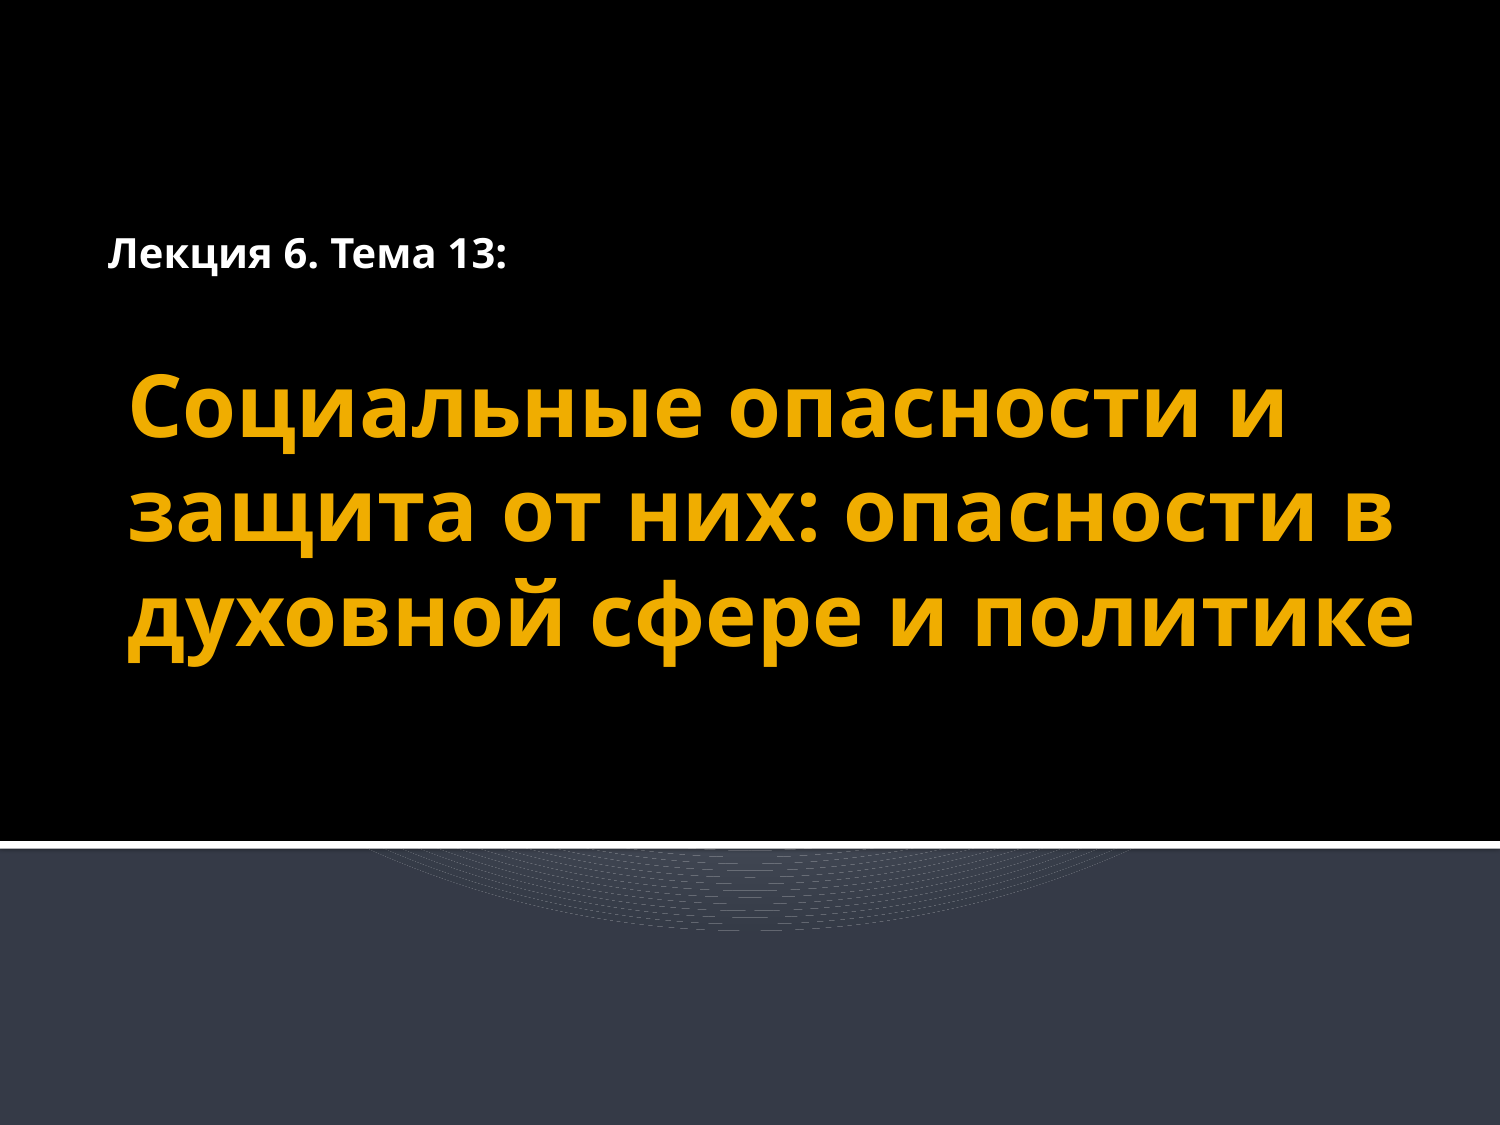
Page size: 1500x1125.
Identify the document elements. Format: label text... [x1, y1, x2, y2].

title Социальные опасности и защита от них: опасности в духовной сфере и политике [112, 349, 1438, 825]
subtitle Лекция 6. Тема 13: [88, 30, 1414, 277]
